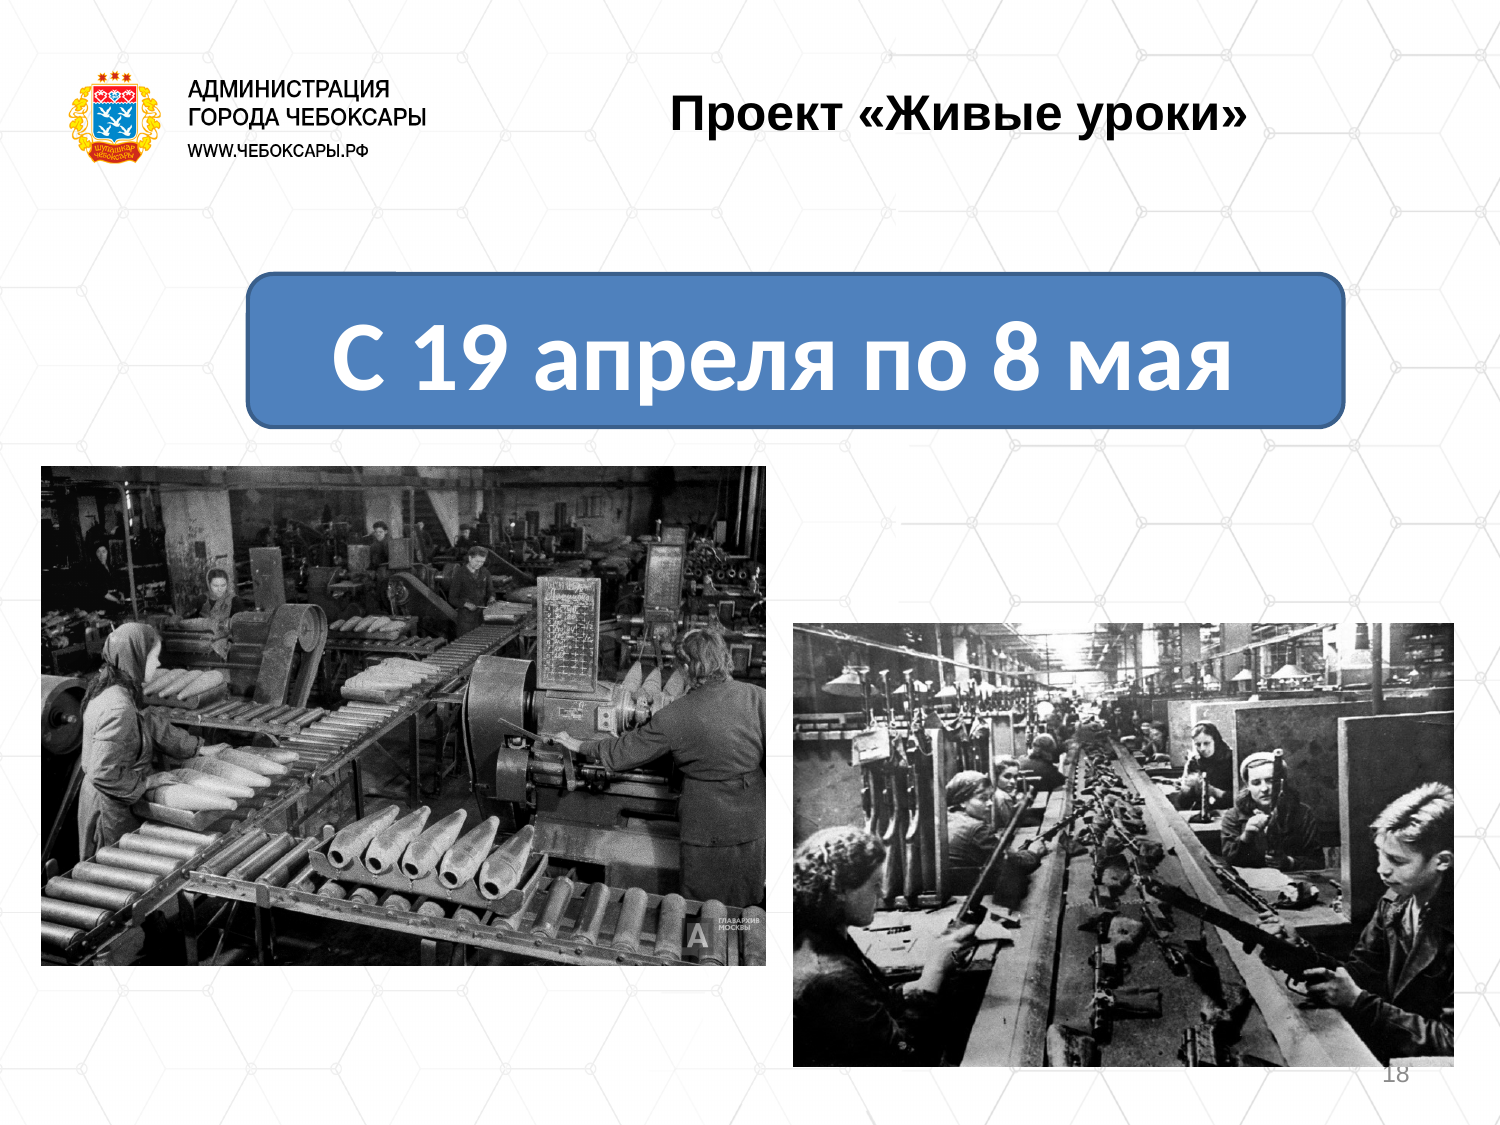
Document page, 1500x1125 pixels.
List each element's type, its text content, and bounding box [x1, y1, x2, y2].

text_box С 19 апреля по 8 мая [245, 271, 1346, 430]
slide_number 18 [1074, 1076, 1425, 1103]
picture [0, 0, 1500, 1125]
text_box Проект «Живые уроки» [454, 49, 1464, 171]
